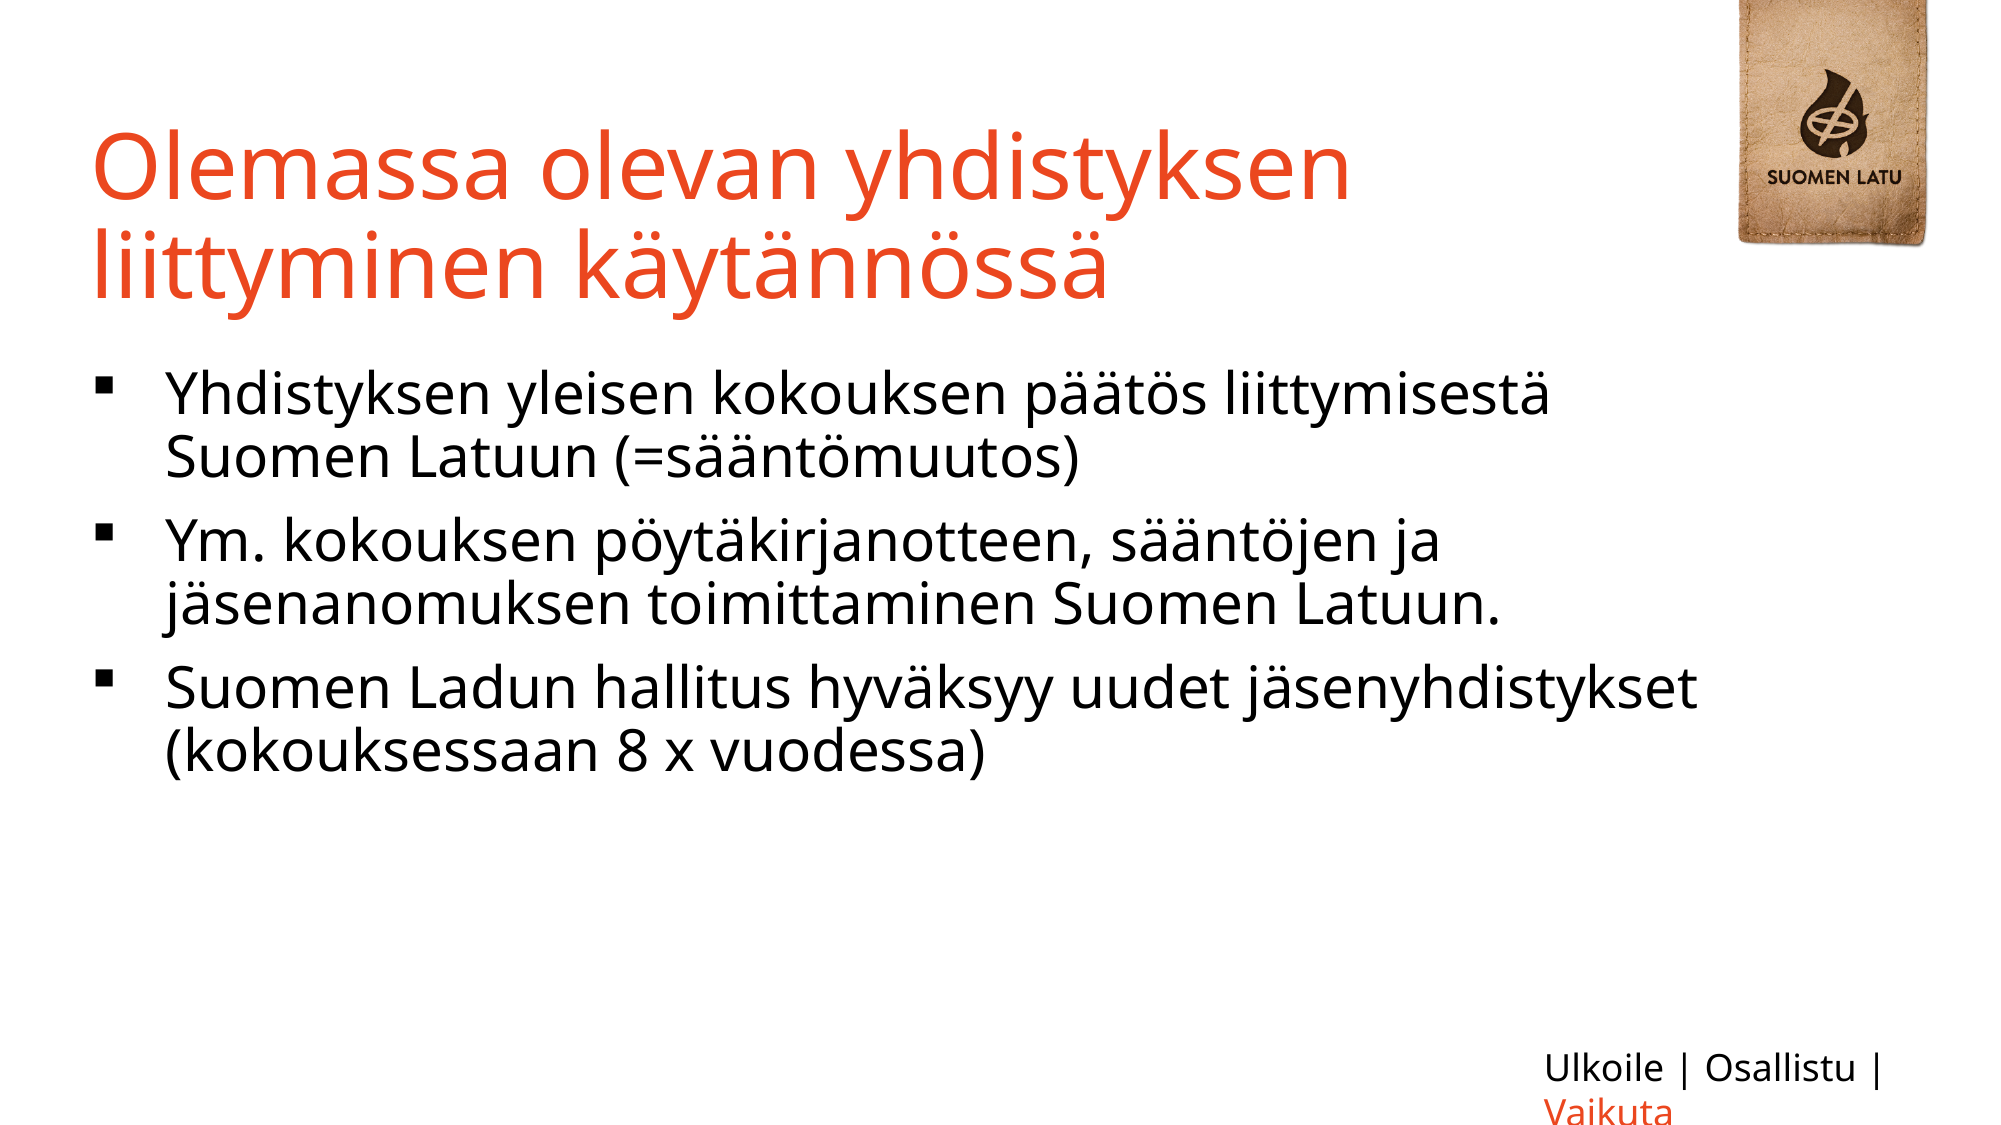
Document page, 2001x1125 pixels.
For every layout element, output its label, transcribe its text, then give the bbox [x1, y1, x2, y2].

list Yhdistyksen yleisen kokouksen päätös liittymisestä Suomen Latuun (=sääntömuutos) Ym. kokouksen pöytäkirjanotteen, sääntöjen ja jäsenanomuksen toimittaminen Suomen Latuun. Suomen Ladun hallitus hyväksyy uudet jäsenyhdistykset (kokouksessaan 8 x vuodessa) [75, 357, 1801, 1014]
picture [1716, 0, 1949, 277]
title Olemassa olevan yhdistyksen liittyminen käytännössä [75, 110, 1801, 329]
